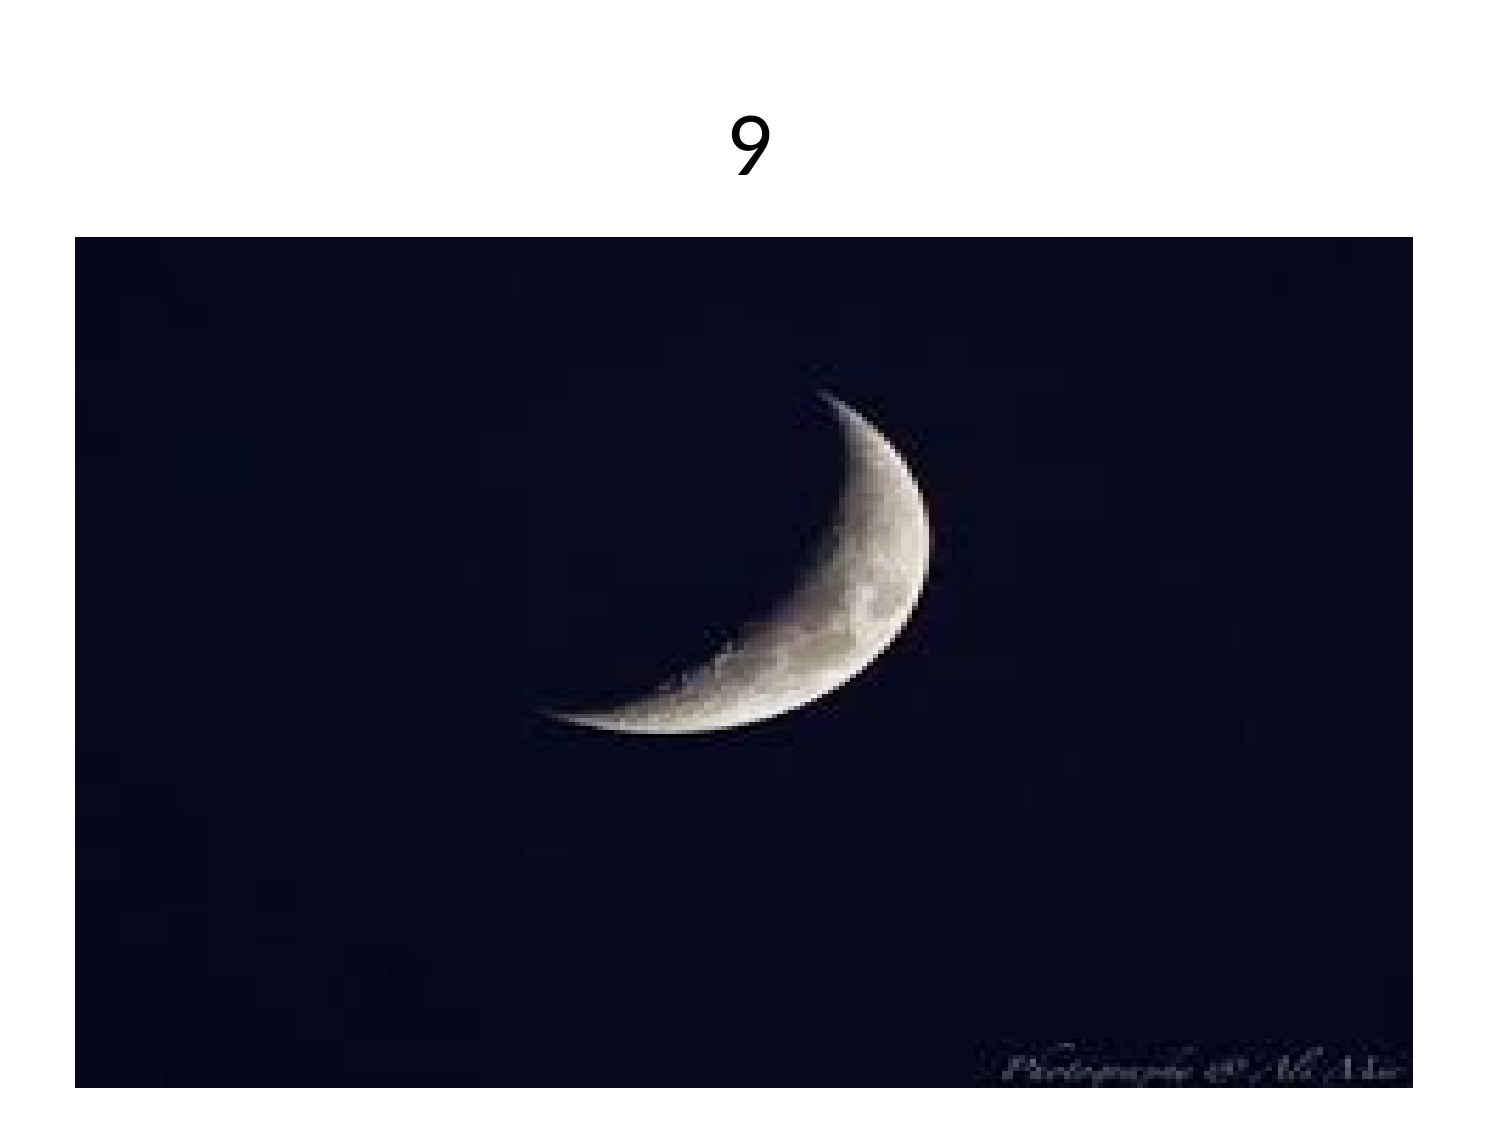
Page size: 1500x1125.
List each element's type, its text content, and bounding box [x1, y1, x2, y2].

picture [74, 237, 1413, 1088]
title 9 [75, 45, 1425, 233]
